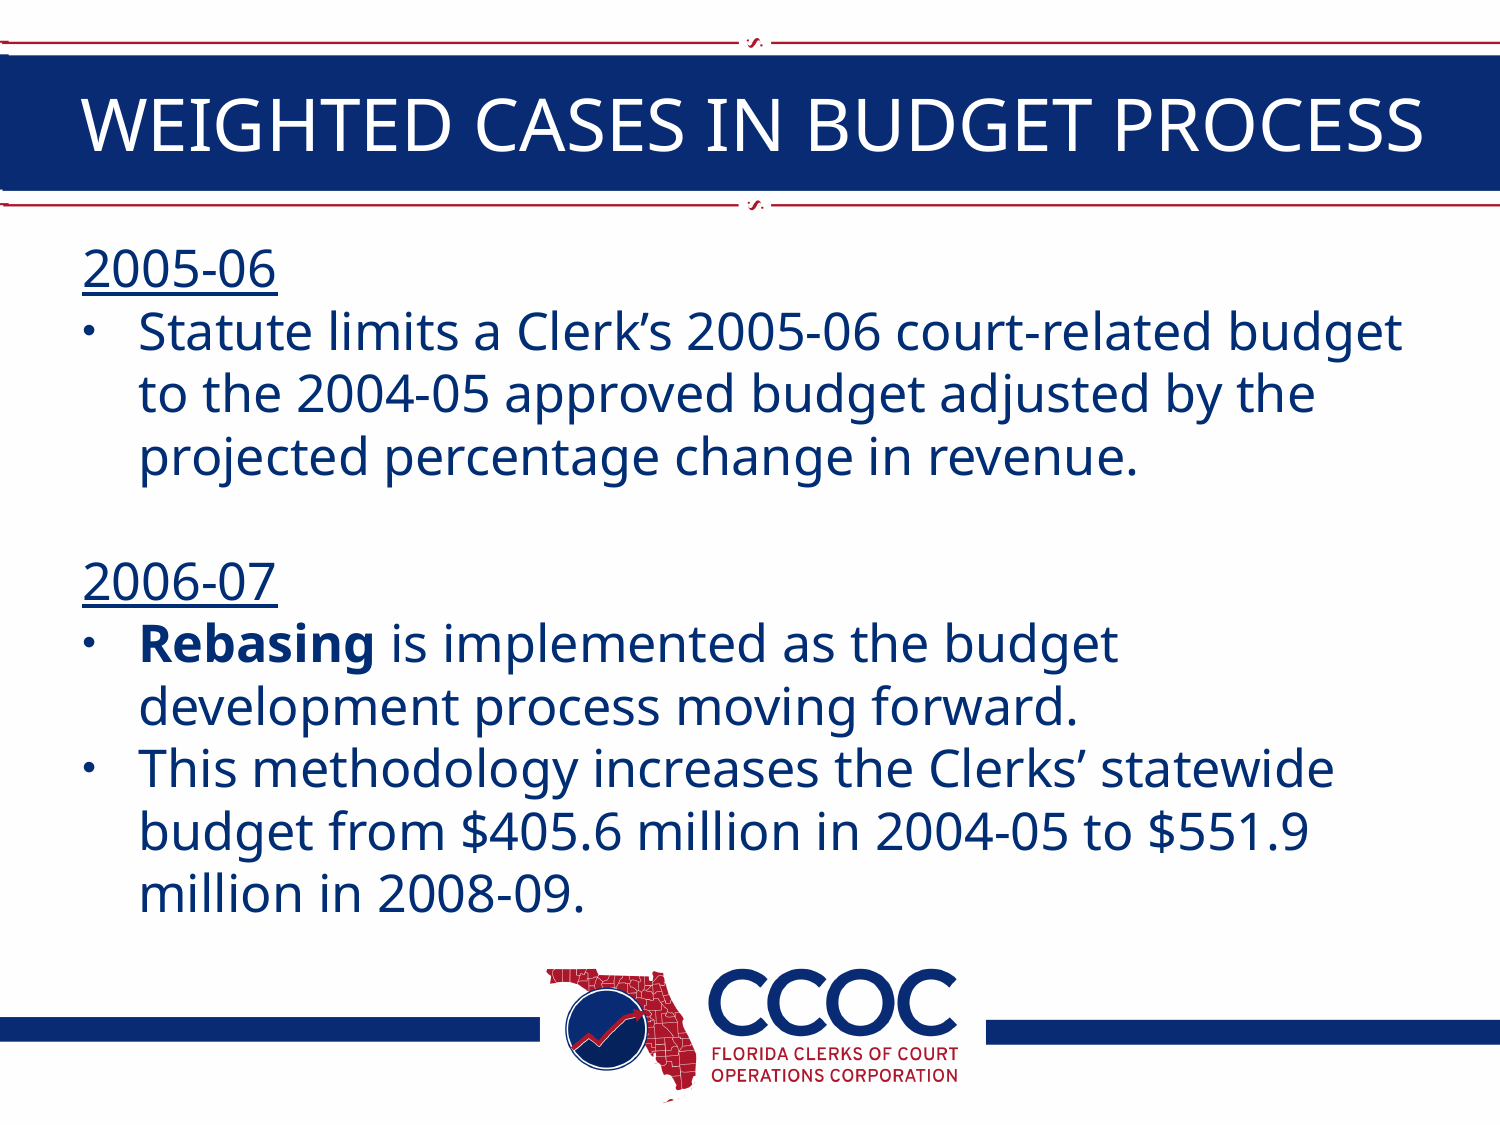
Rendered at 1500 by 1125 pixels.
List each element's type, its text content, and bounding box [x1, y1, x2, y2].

list 2005-06 Statute limits a Clerk’s 2005-06 court-related budget to the 2004-05 approved budget adjusted by the projected percentage change in revenue. 2006-07 Rebasing is implemented as the budget development process moving forward. This methodology increases the Clerks’ statewide budget from $405.6 million in 2004-05 to $551.9 million in 2008-09. [67, 228, 1439, 950]
picture [0, 0, 1500, 1125]
title WEIGHTED CASES IN BUDGET PROCESS [66, 55, 1440, 189]
